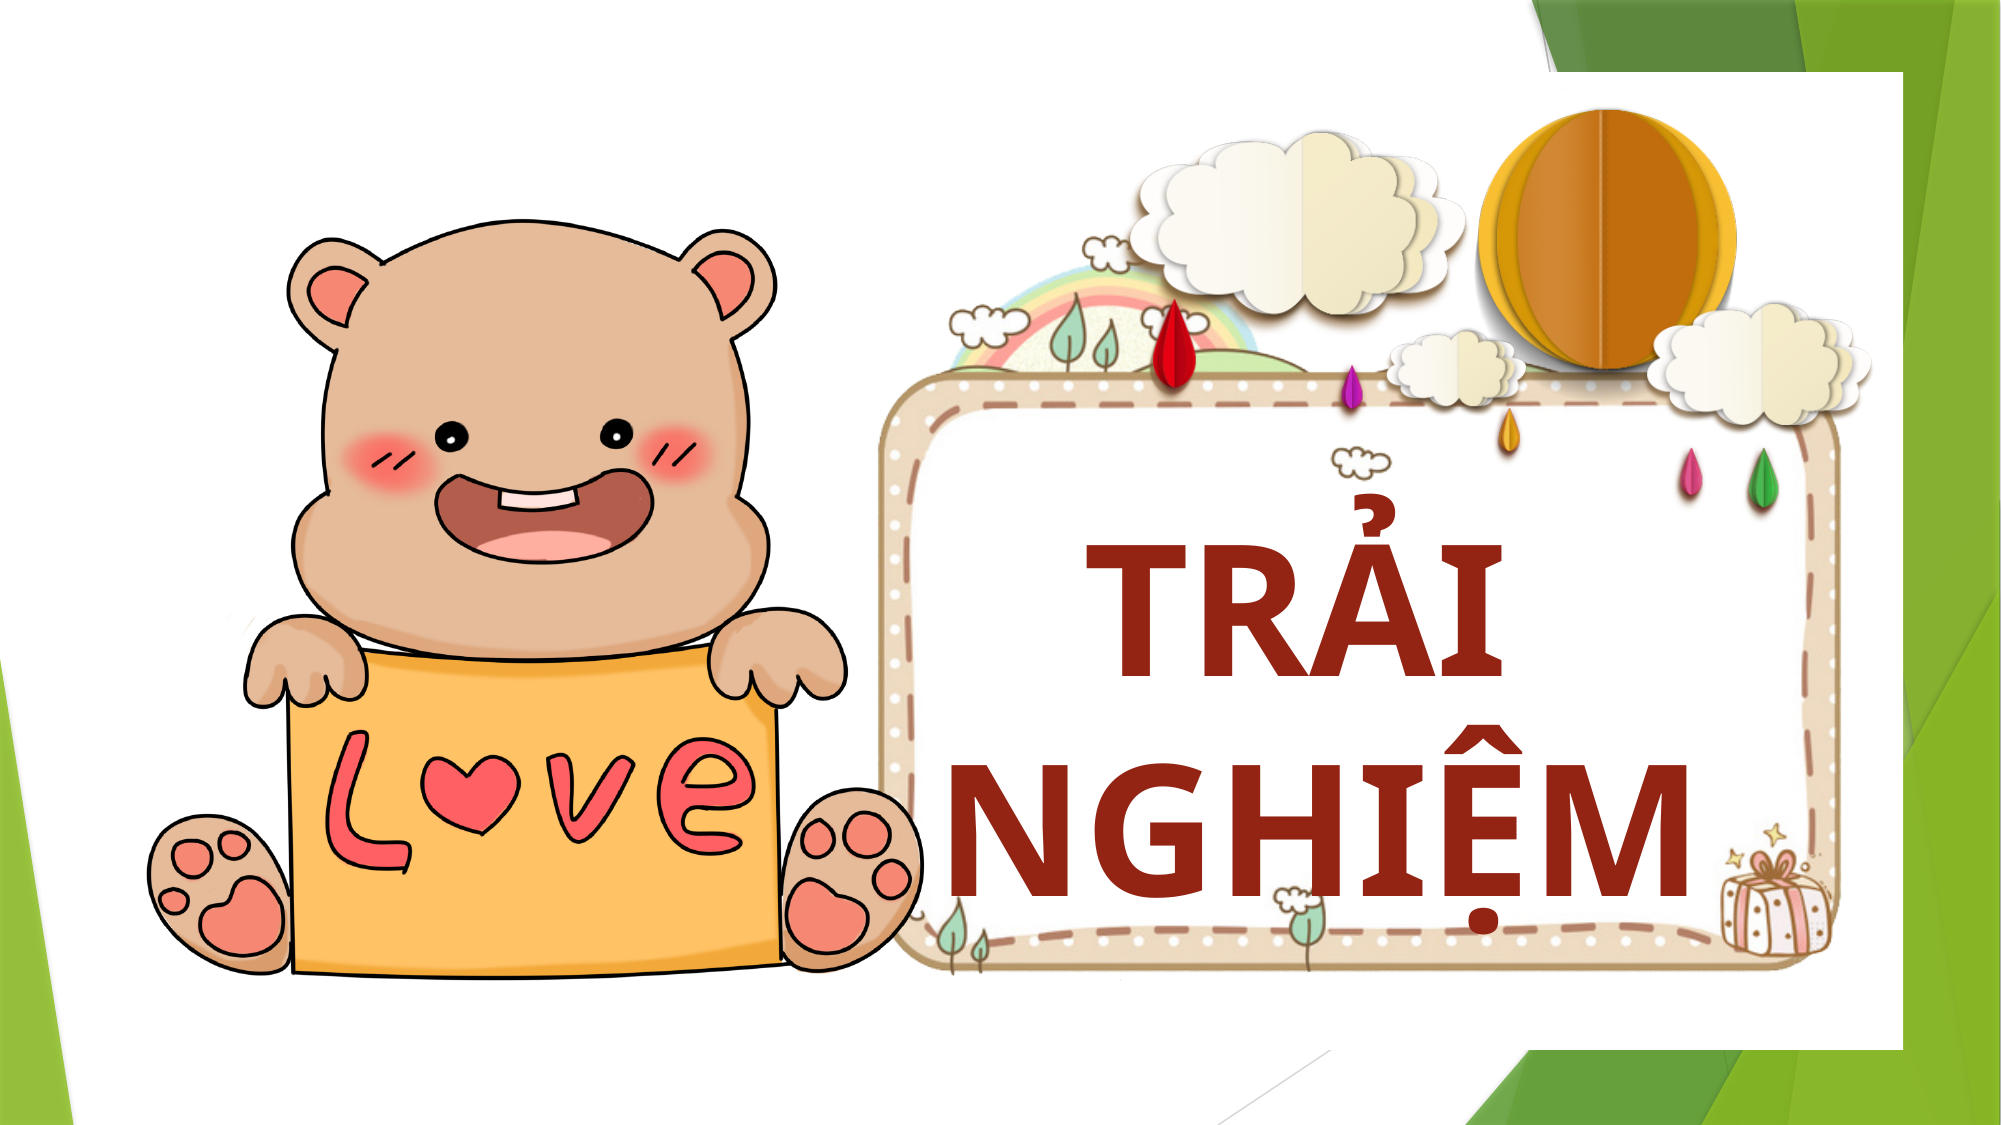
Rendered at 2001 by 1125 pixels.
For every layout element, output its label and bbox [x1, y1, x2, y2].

picture [36, 87, 1942, 1091]
text_box [98, 71, 1905, 207]
